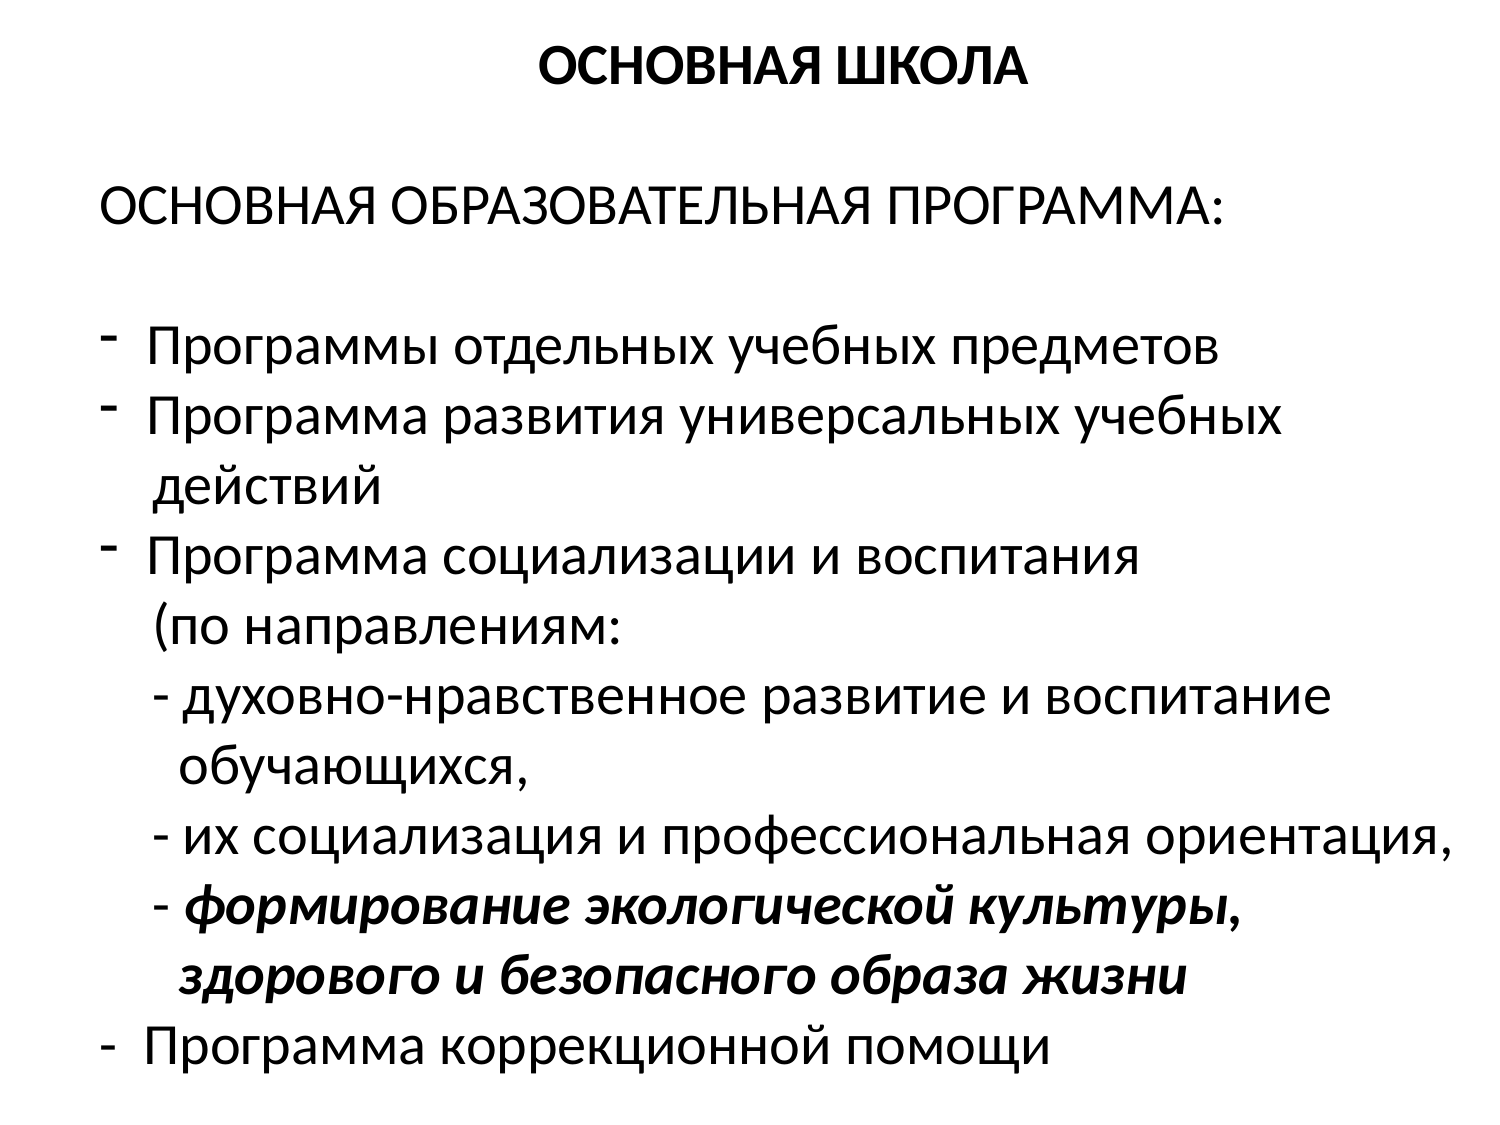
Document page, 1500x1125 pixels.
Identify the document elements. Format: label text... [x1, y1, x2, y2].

text_box ОСНОВНАЯ ШКОЛА ОСНОВНАЯ ОБРАЗОВАТЕЛЬНАЯ ПРОГРАММА: Программы отдельных учебных предметов Программа развития универсальных учебных действий Программа социализации и воспитания (по направлениям: - духовно-нравственное развитие и воспитание обучающихся, - их социализация и профессиональная ориентация, - формирование экологической культуры, здорового и безопасного образа жизни - Программа коррекционной помощи [84, 19, 1483, 1084]
